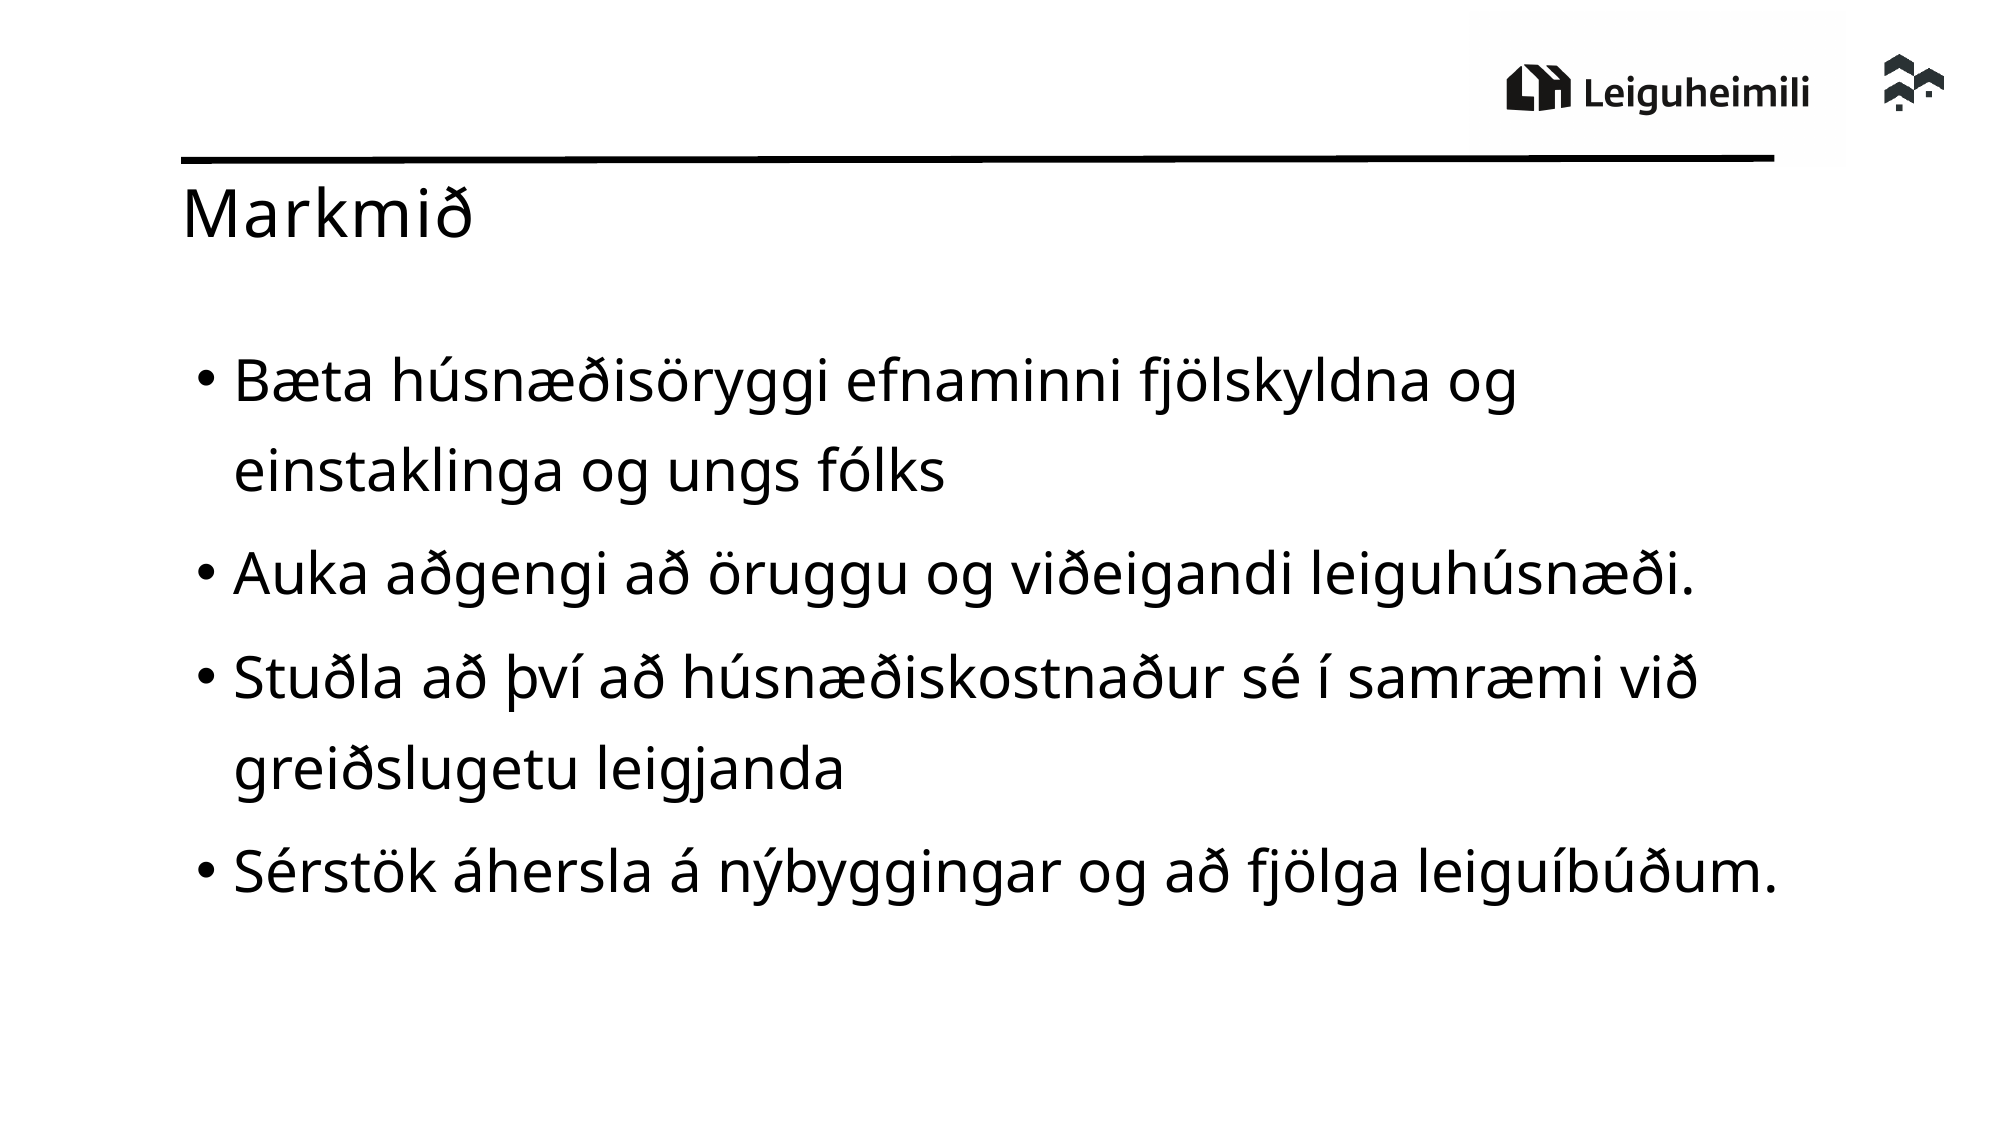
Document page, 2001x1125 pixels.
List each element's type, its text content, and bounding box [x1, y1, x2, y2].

text_box Markmið [166, 163, 1830, 259]
picture [1880, 49, 1947, 116]
picture [1469, 11, 1846, 167]
list Bæta húsnæðisöryggi efnaminni fjölskyldna og einstaklinga og ungs fólks Auka aðgengi að öruggu og viðeigandi leiguhúsnæði. Stuðla að því að húsnæðiskostnaður sé í samræmi við greiðslugetu leigjanda Sérstök áhersla á nýbyggingar og að fjölga leiguíbúðum. [181, 314, 1830, 1070]
